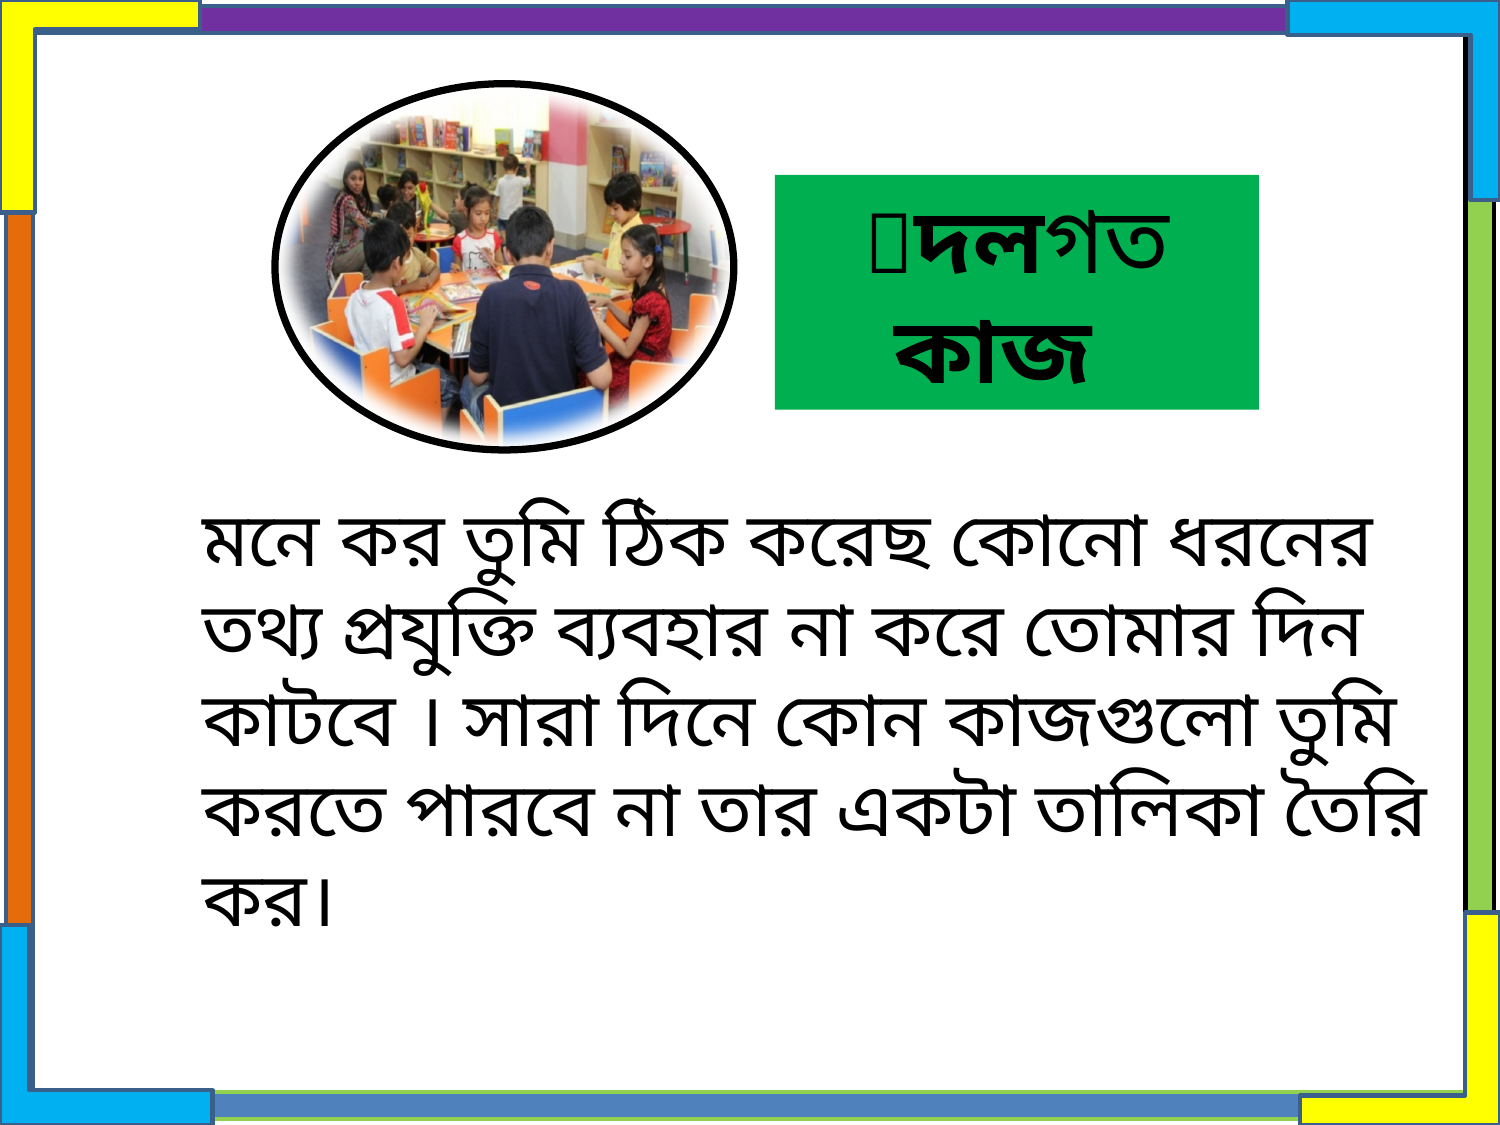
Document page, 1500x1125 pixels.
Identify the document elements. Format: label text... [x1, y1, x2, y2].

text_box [274, 83, 1260, 451]
text_box মনে কর তুমি ঠিক করেছ কোনো ধরনের তথ্য প্রযুক্তি ব্যবহার না করে তোমার দিন কাটবে । সারা দিনে কোন কাজগুলো তুমি করতে পারবে না তার একটা তালিকা তৈরি কর। [187, 483, 1450, 949]
